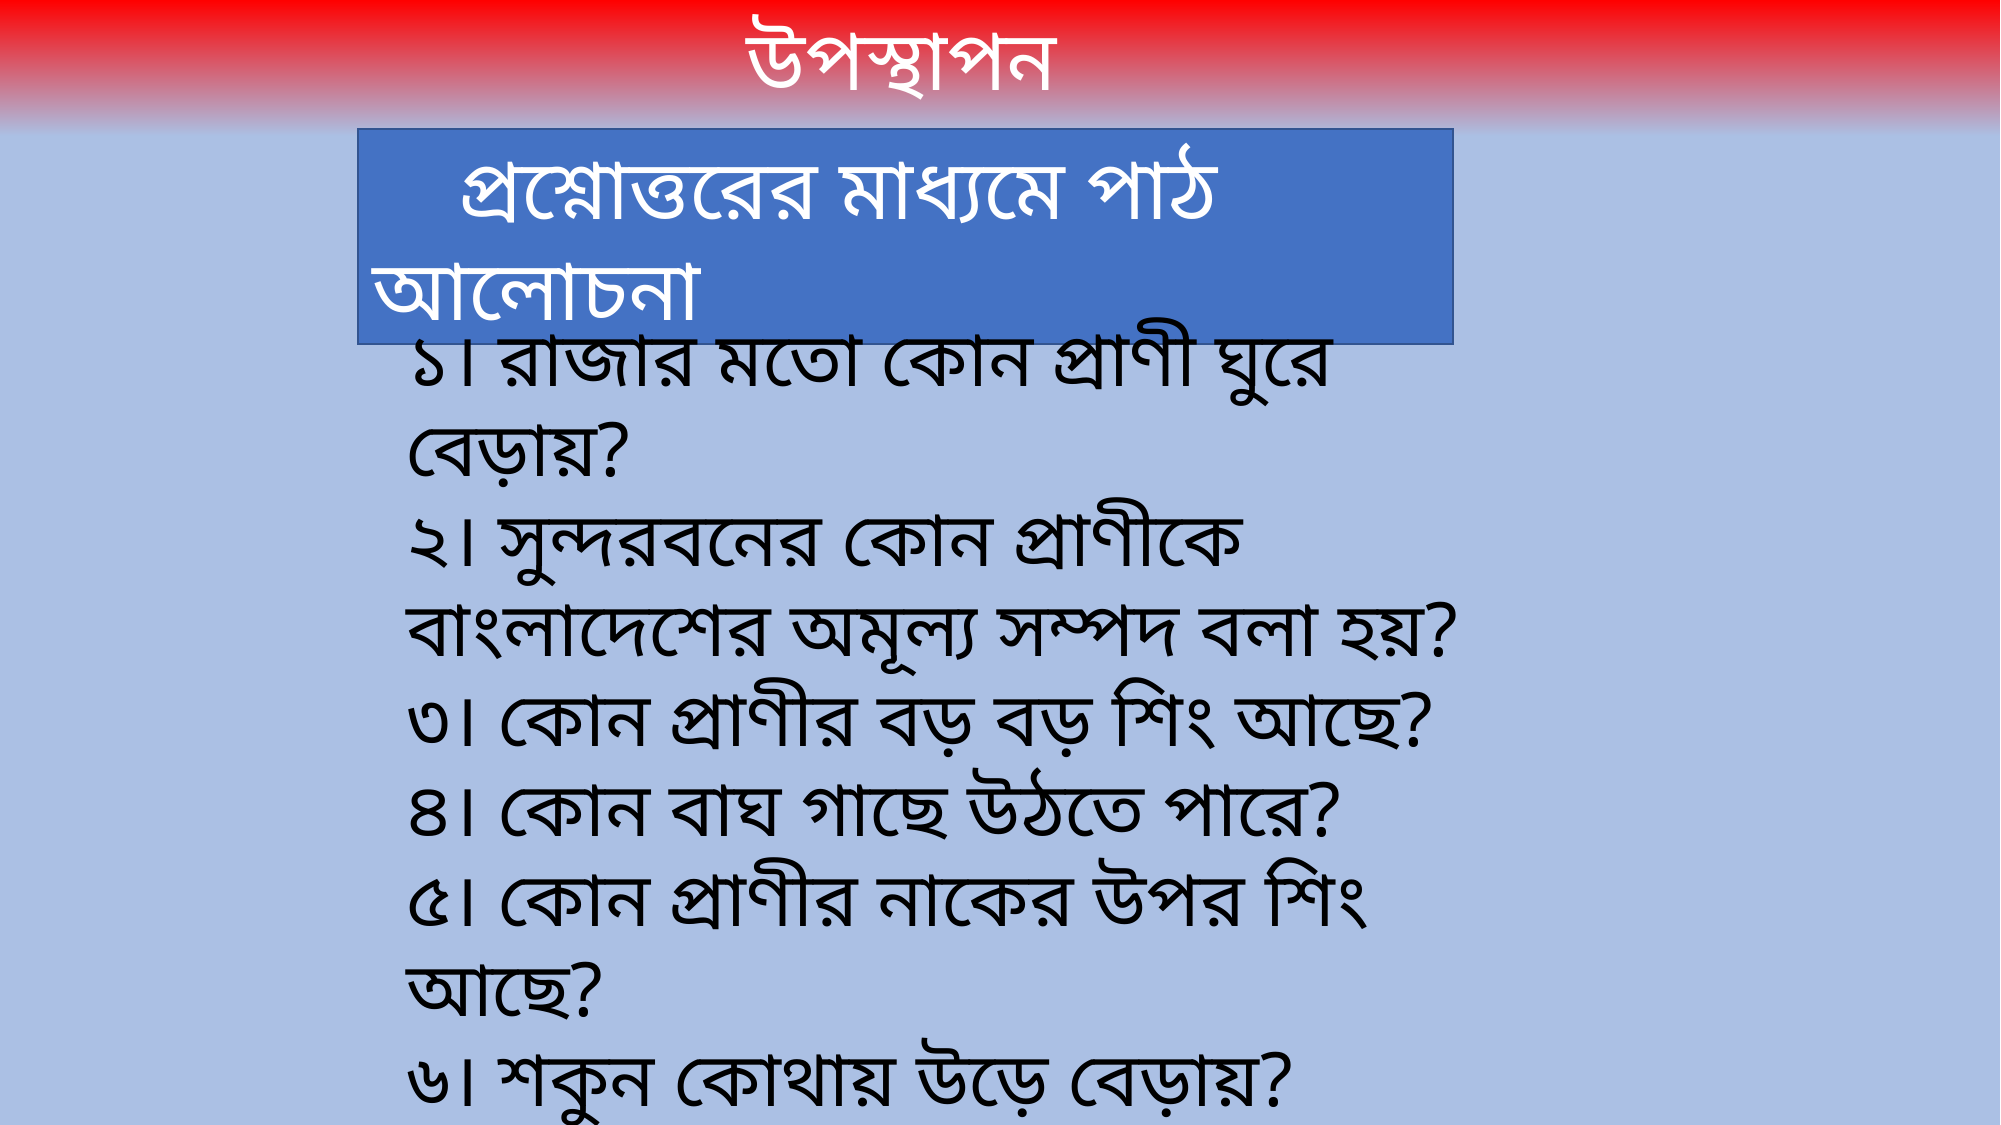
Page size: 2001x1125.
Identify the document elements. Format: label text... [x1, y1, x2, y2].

text_box প্রশ্নোত্তরের মাধ্যমে পাঠ আলোচনা [357, 128, 1454, 345]
text_box ১। রাজার মতো কোন প্রাণী ঘুরে বেড়ায়? ২। সুন্দরবনের কোন প্রাণীকে বাংলাদেশের অমূল্য সম্পদ বলা হয়? ৩। কোন প্রাণীর বড় বড় শিং আছে? ৪। কোন বাঘ গাছে উঠতে পারে? ৫। কোন প্রাণীর নাকের উপর শিং আছে? ৬। শকুন কোথায় উড়ে বেড়ায়? ৭। শকুন কোথায় বাসা বাঁধে? [391, 304, 1532, 1125]
text_box উপস্থাপন [731, 0, 1447, 115]
